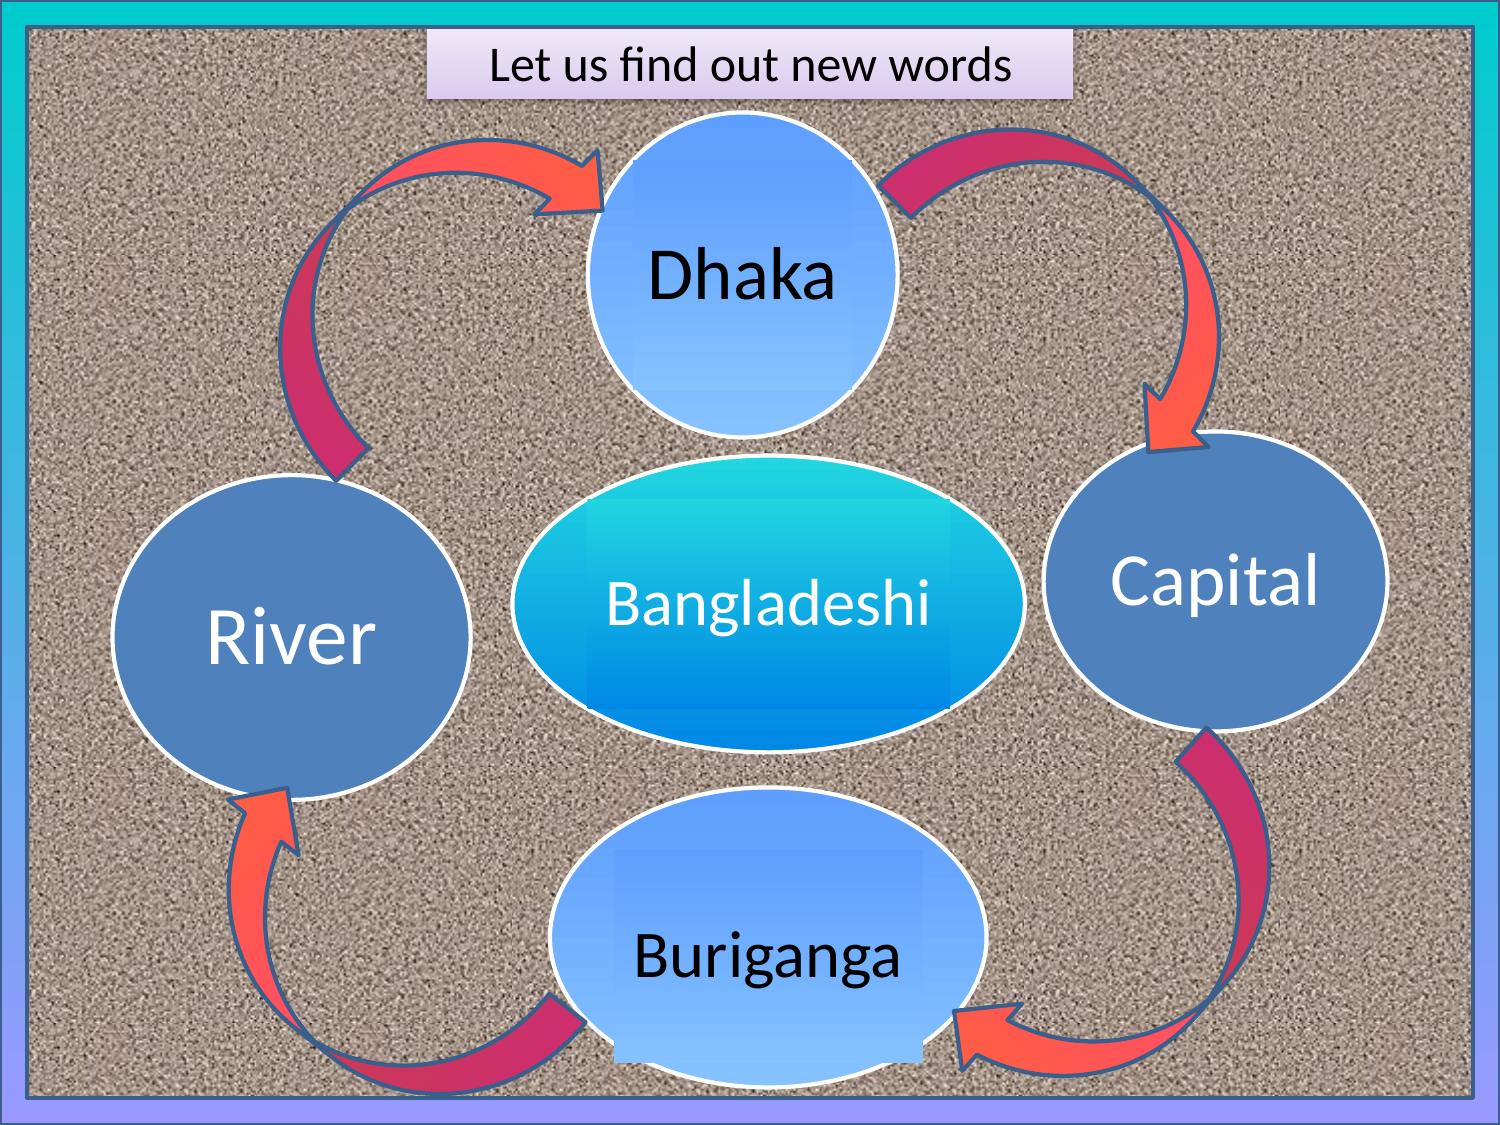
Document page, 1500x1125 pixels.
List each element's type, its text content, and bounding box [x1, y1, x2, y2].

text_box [587, 112, 898, 438]
text_box [991, 741, 1272, 1078]
text_box [278, 137, 582, 473]
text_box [512, 455, 1026, 753]
picture [268, 164, 1236, 1063]
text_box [549, 787, 987, 1088]
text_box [1043, 431, 1388, 732]
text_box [112, 474, 471, 801]
text_box Let us find out new words [426, 29, 1074, 100]
text_box [0, 0, 1500, 1125]
text_box [903, 127, 1222, 429]
text_box [226, 808, 544, 1096]
picture [29, 29, 1471, 1096]
